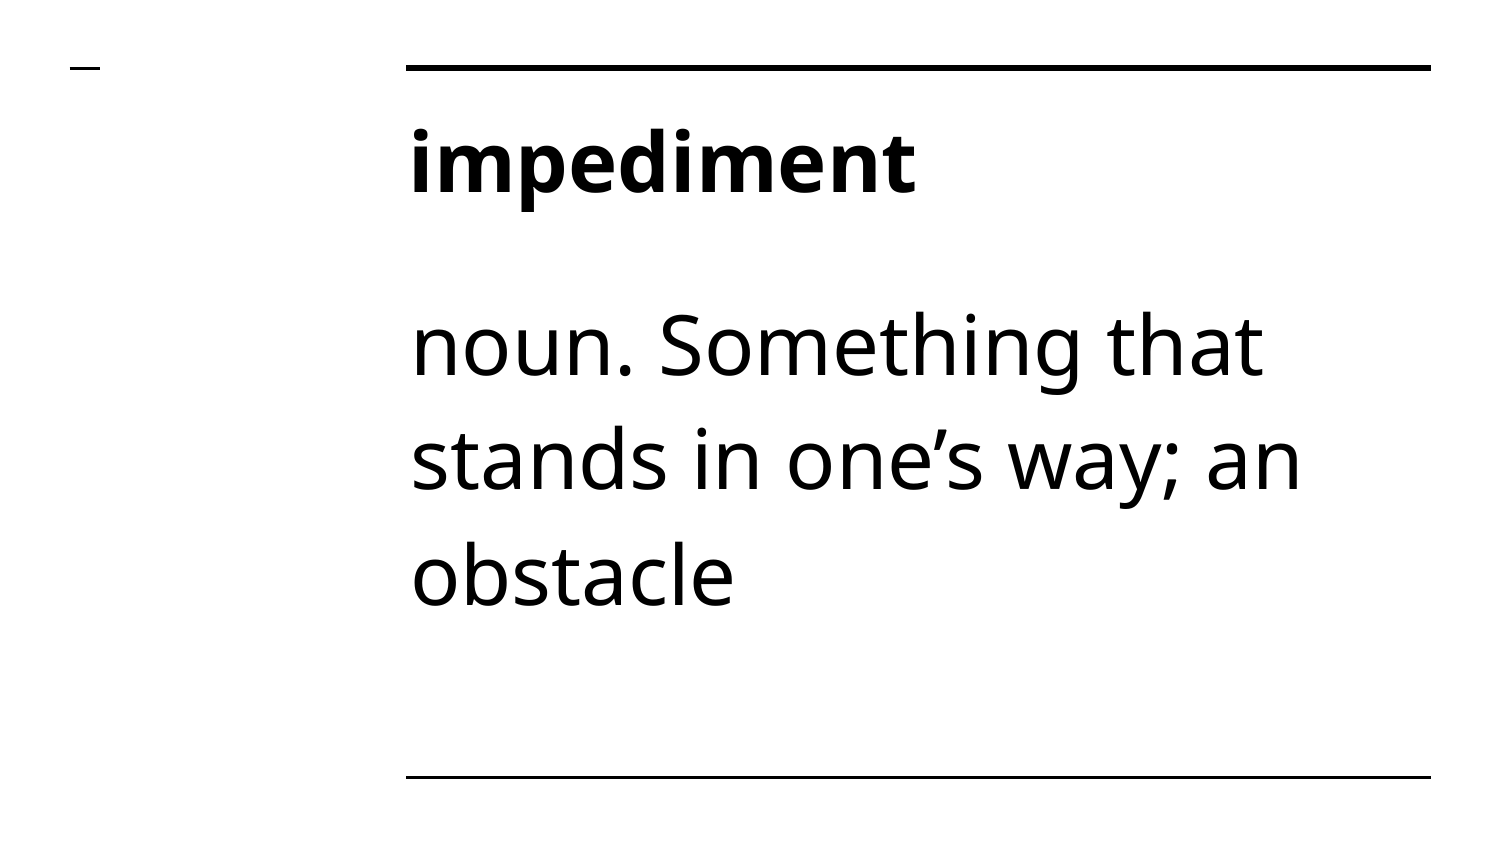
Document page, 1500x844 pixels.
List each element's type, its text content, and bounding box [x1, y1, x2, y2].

title impediment [393, 94, 1431, 199]
list noun. Something that stands in one’s way; an obstacle [395, 261, 1433, 755]
